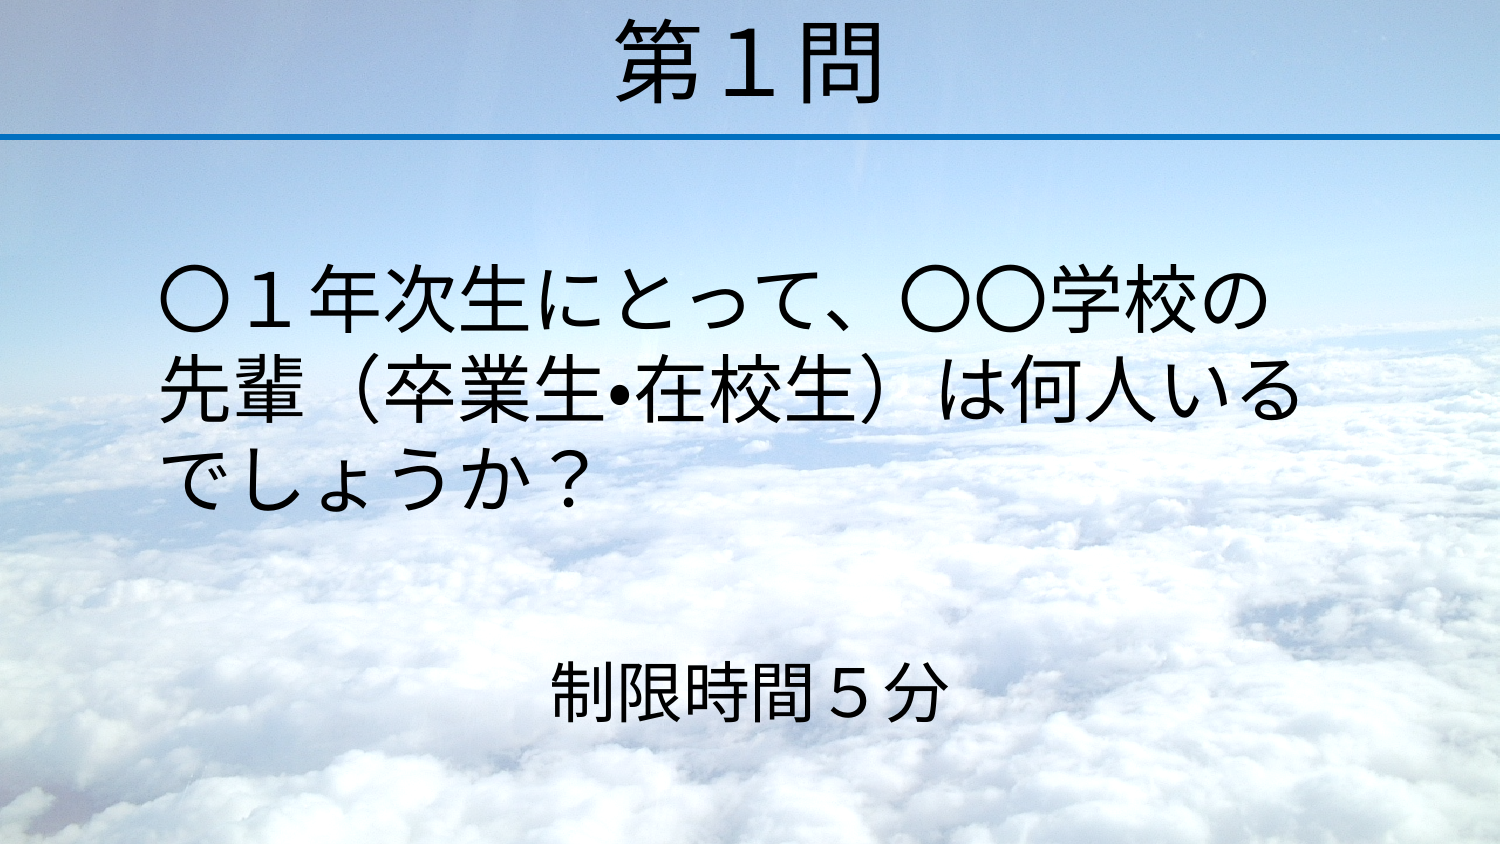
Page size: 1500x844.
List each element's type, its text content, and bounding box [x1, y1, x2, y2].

text_box 〇１年次生にとって、〇〇学校の先輩（卒業生・在校生）は何人いるでしょうか？ [143, 244, 1357, 530]
title 第１問 [103, 0, 1397, 135]
text_box 制限時間５分 [534, 643, 966, 738]
